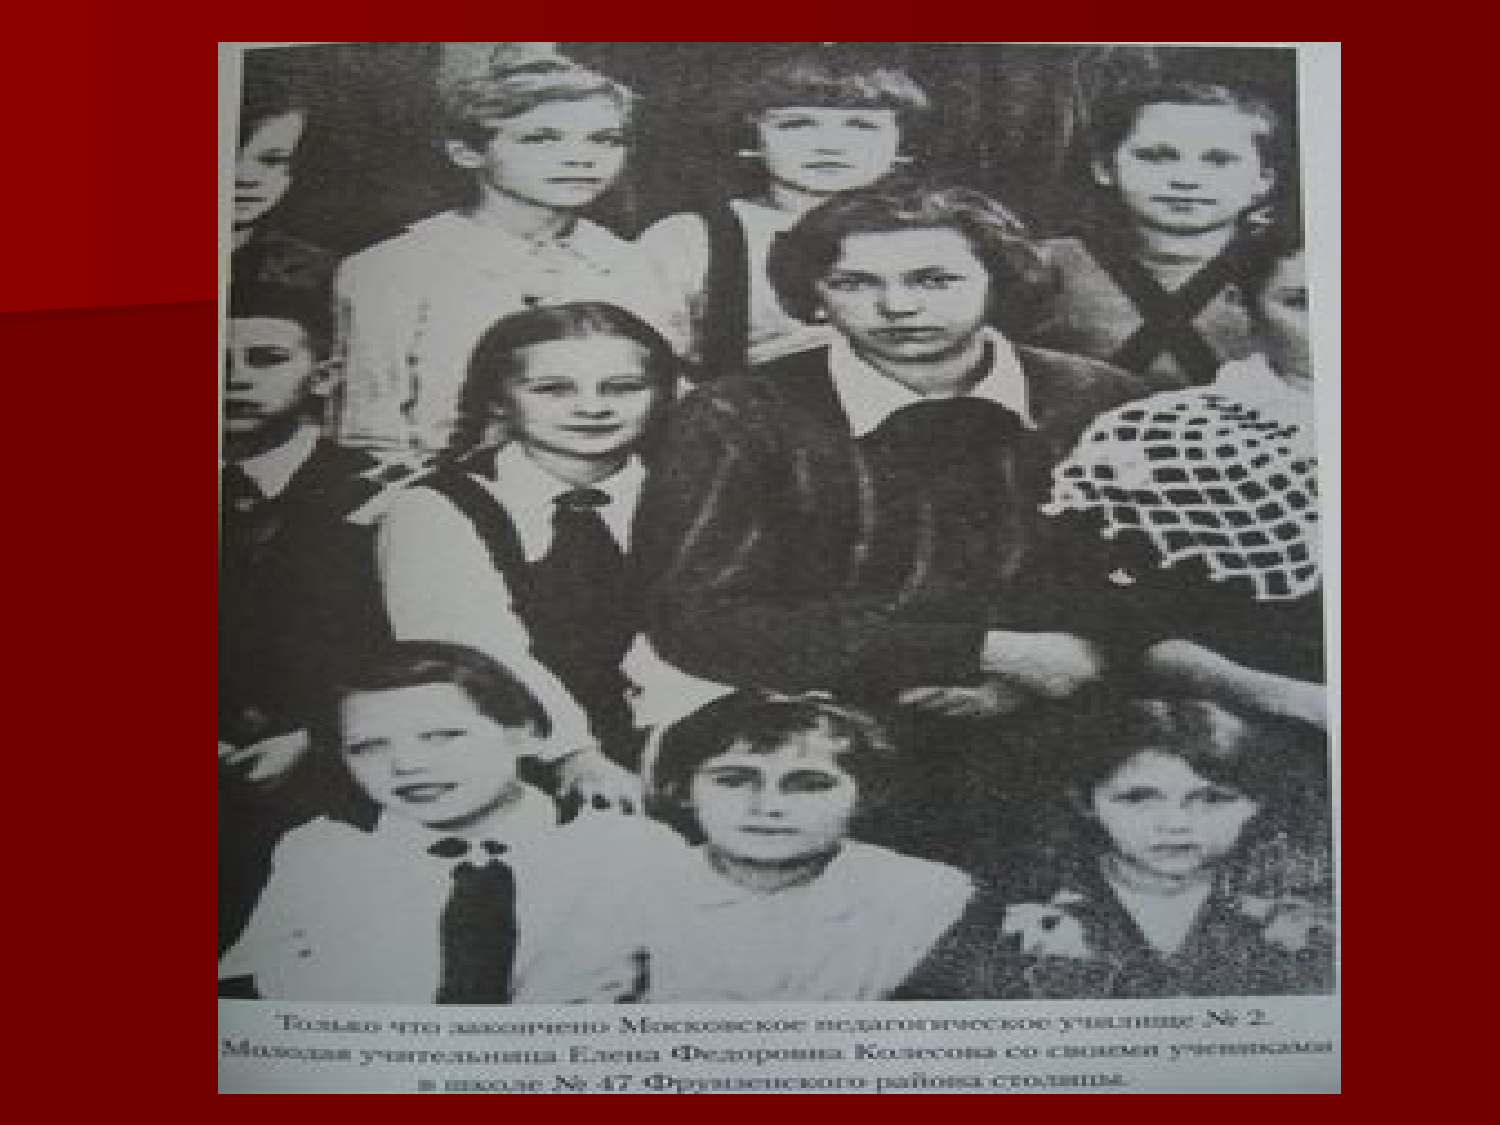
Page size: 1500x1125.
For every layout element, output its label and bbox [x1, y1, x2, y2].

picture [218, 42, 1341, 1095]
